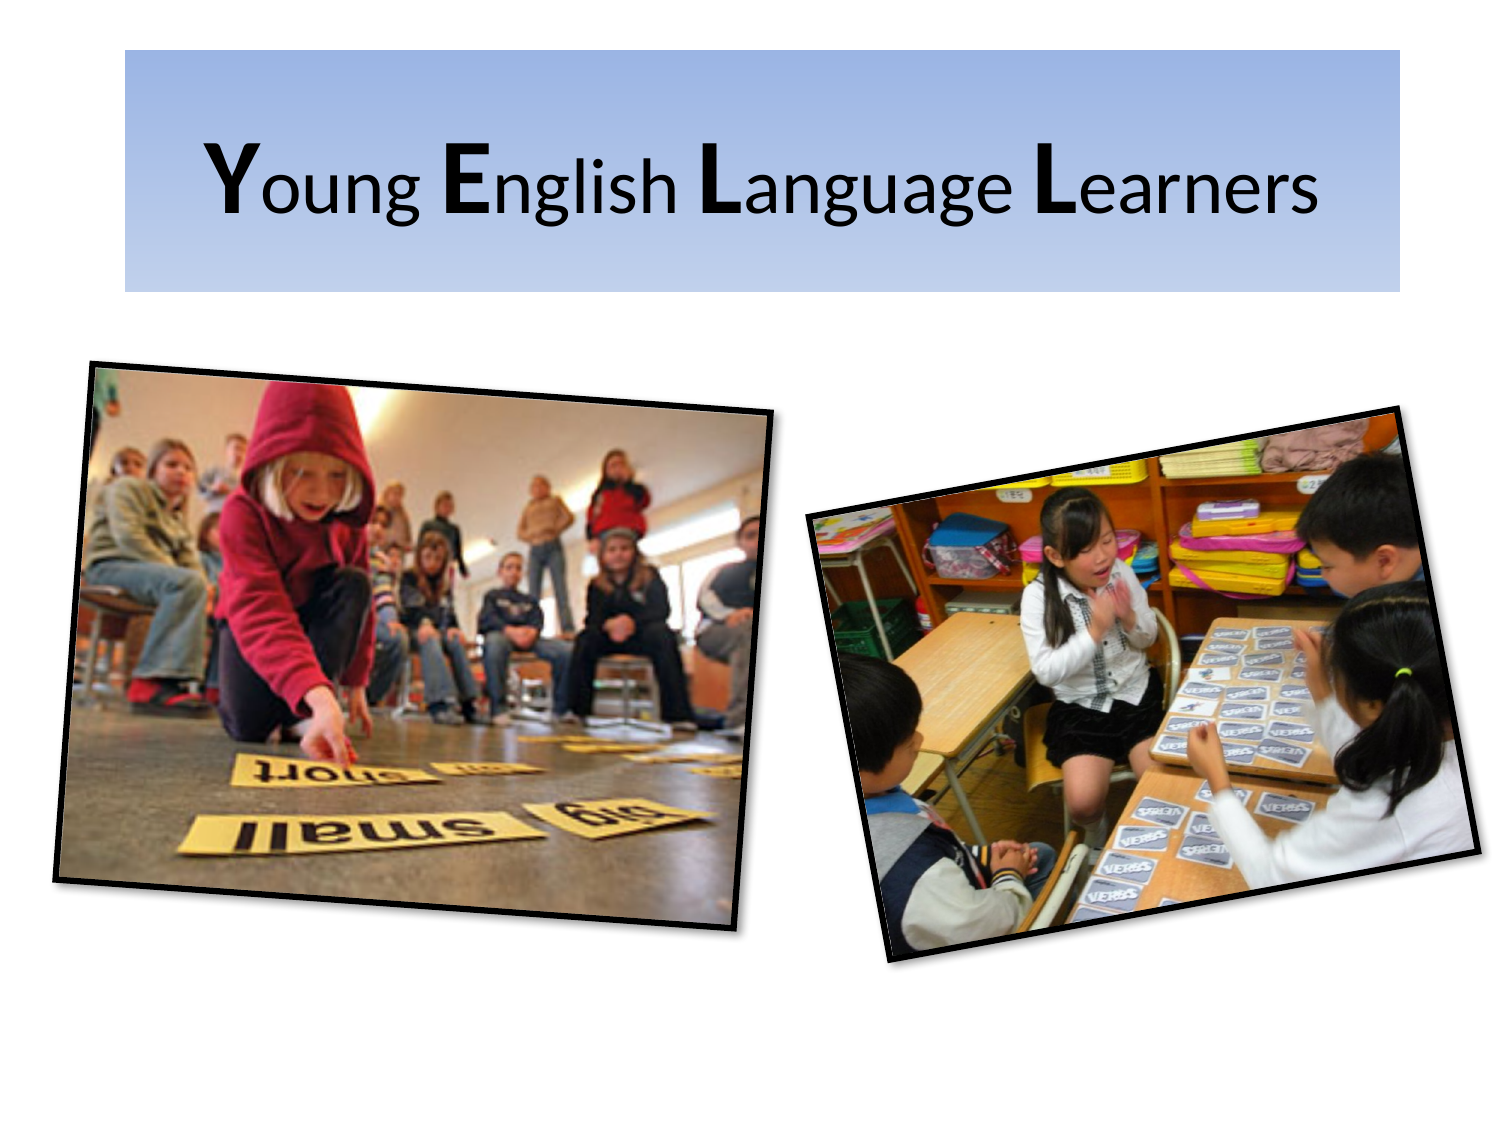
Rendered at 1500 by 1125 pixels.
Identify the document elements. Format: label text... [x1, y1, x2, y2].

title Young English Language Learners [125, 50, 1400, 292]
picture [60, 369, 767, 924]
picture [813, 414, 1474, 955]
